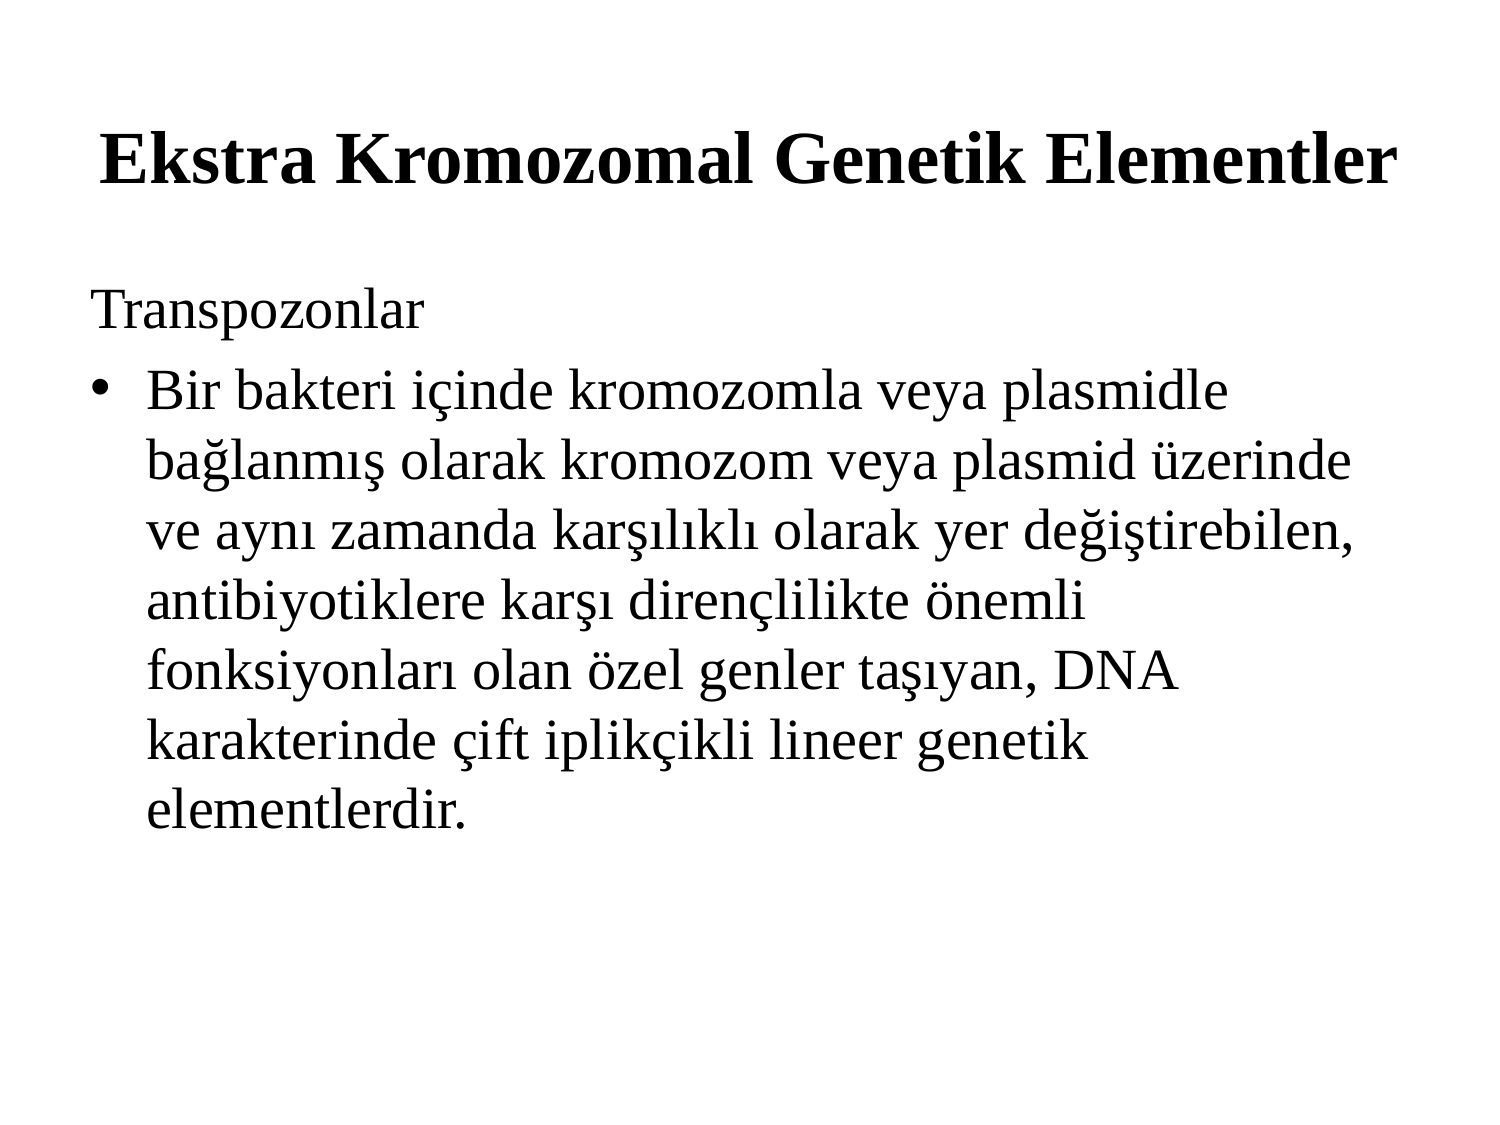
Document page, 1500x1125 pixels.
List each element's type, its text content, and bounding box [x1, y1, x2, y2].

list Transpozonlar Bir bakteri içinde kromozomla veya plasmidle bağlanmış olarak kromozom veya plasmid üzerinde ve aynı zamanda karşılıklı olarak yer değiştirebilen, antibiyotiklere karşı dirençlilikte önemli fonksiyonları olan özel genler taşıyan, DNA karakterinde çift iplikçikli lineer genetik elementlerdir. [75, 262, 1425, 1005]
title Ekstra Kromozomal Genetik Elementler [75, 59, 1425, 247]
